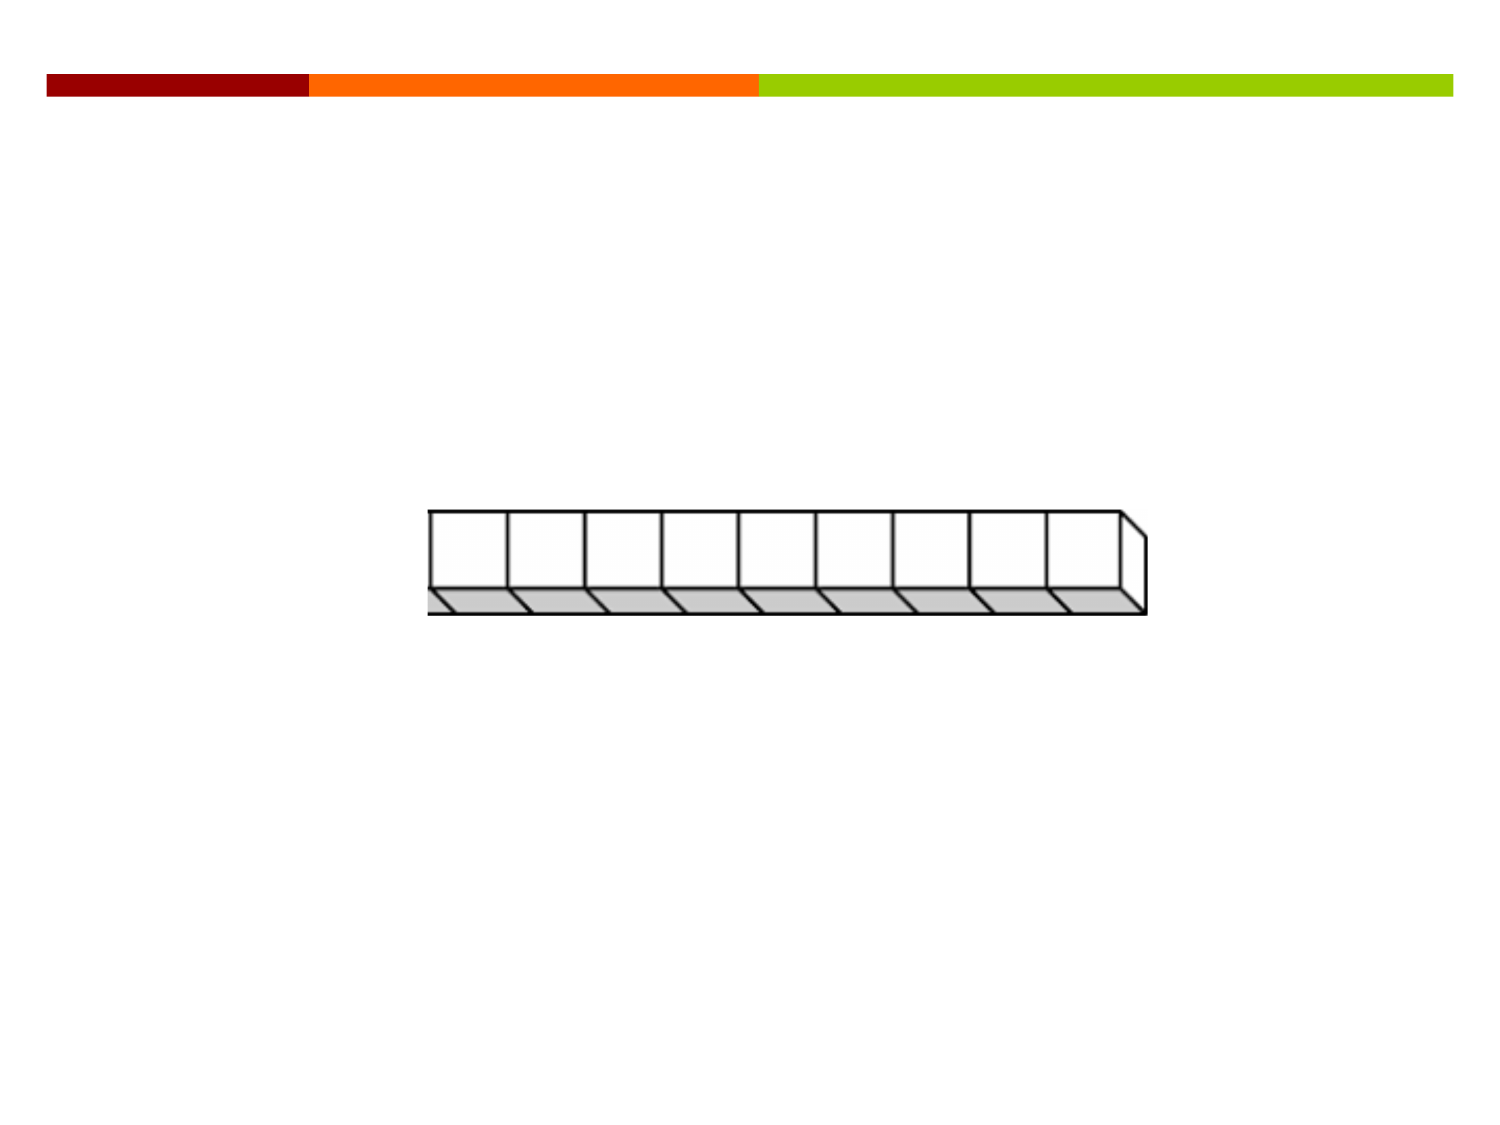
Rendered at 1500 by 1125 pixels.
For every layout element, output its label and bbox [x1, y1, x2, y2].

picture [427, 201, 1147, 924]
